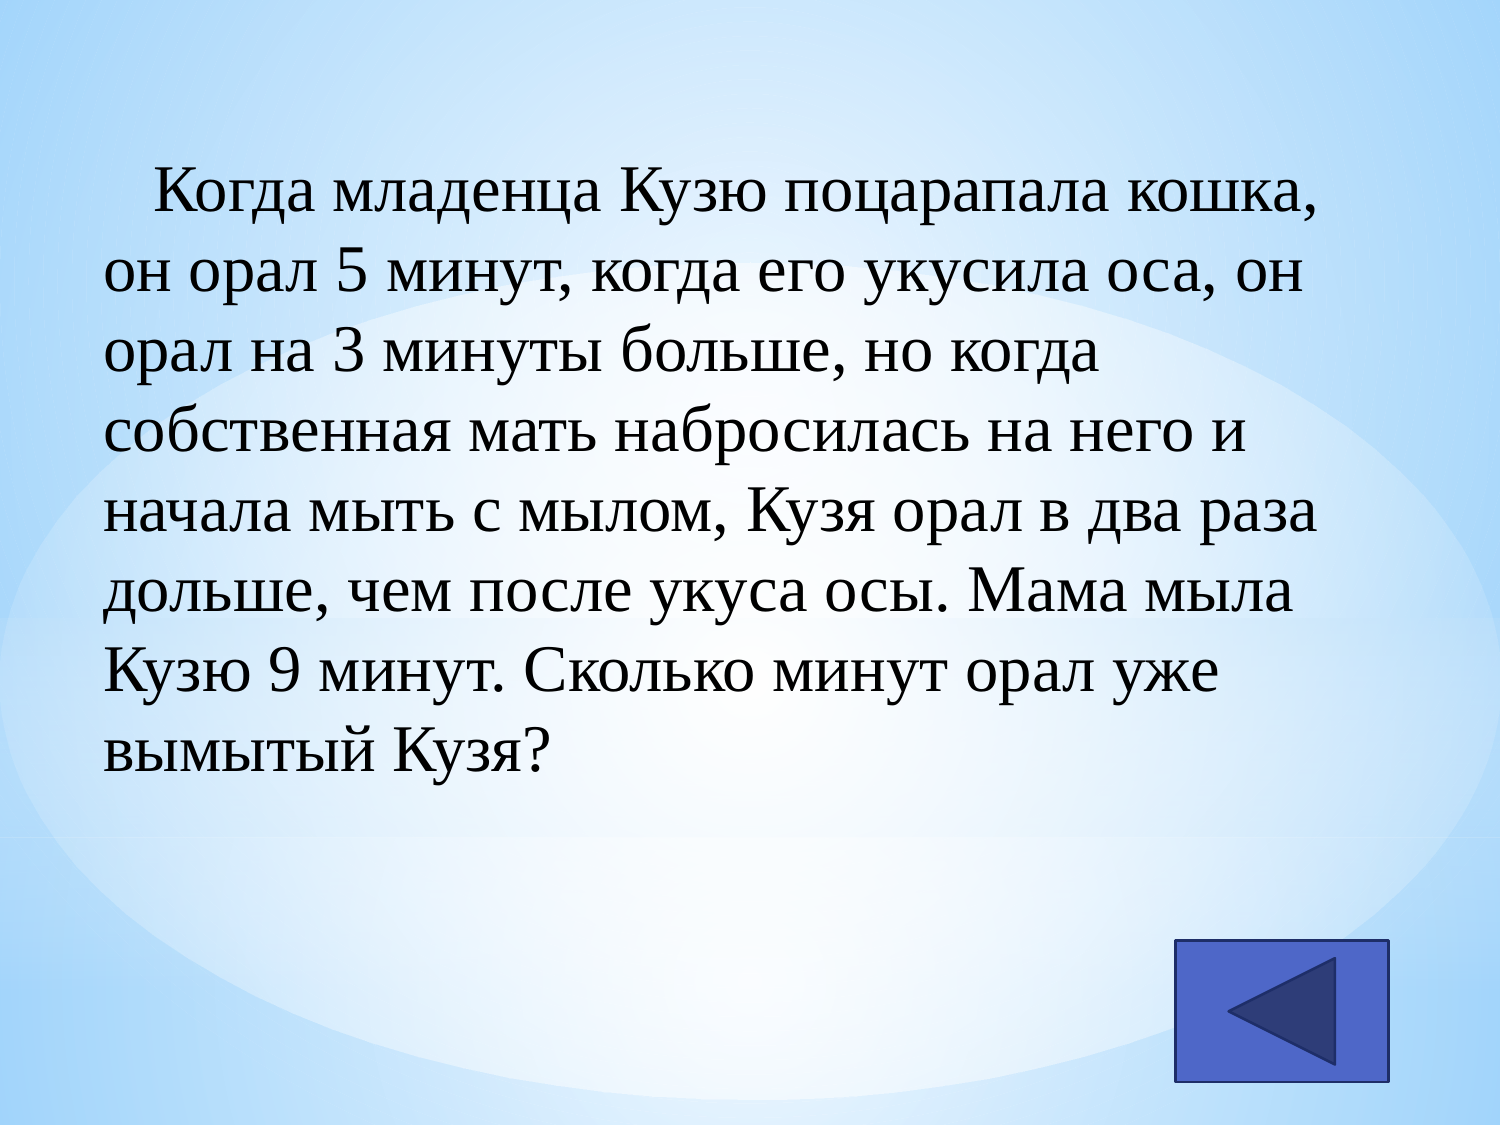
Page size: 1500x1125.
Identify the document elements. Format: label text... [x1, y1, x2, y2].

text_box [1174, 939, 1390, 1083]
text_box Когда младенца Кузю поцарапала кошка, он орал 5 минут, когда его укусила оса, он орал на 3 минуты больше, но когда собственная мать набросилась на него и начала мыть с мылом, Кузя орал в два раза дольше, чем после укуса осы. Мама мыла Кузю 9 минут. Сколько минут орал уже вымытый Кузя? [88, 137, 1388, 792]
